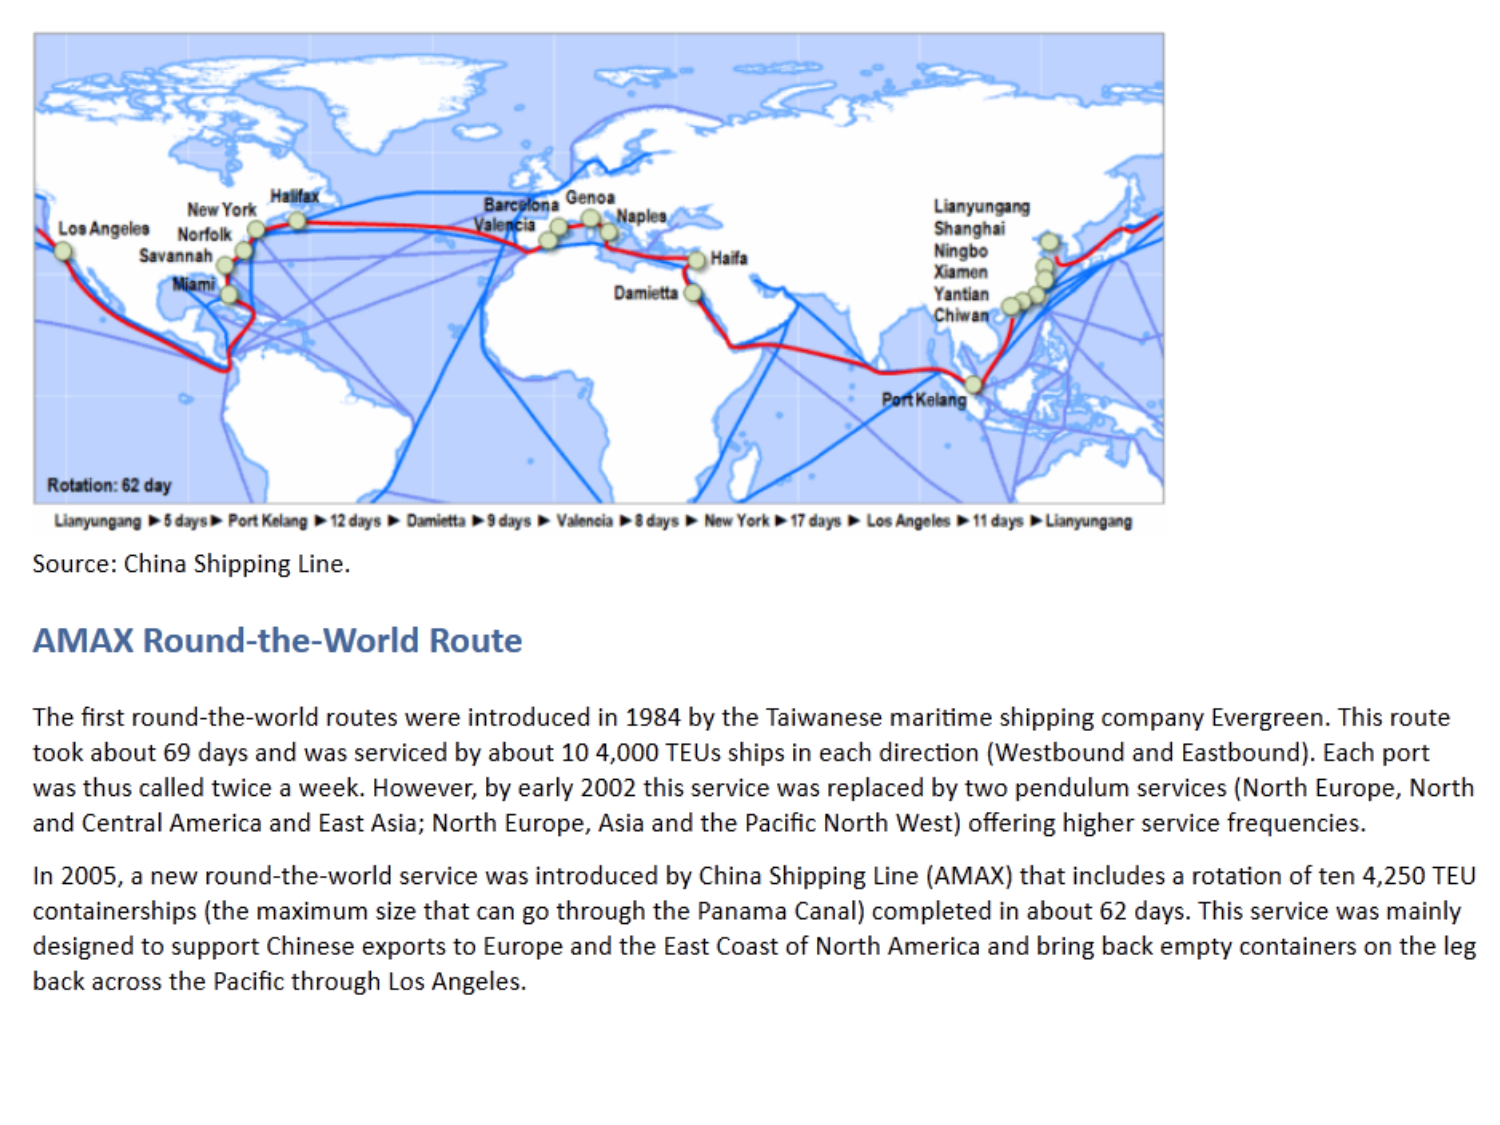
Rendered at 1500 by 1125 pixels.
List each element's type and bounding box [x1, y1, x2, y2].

picture [23, 30, 1500, 1019]
